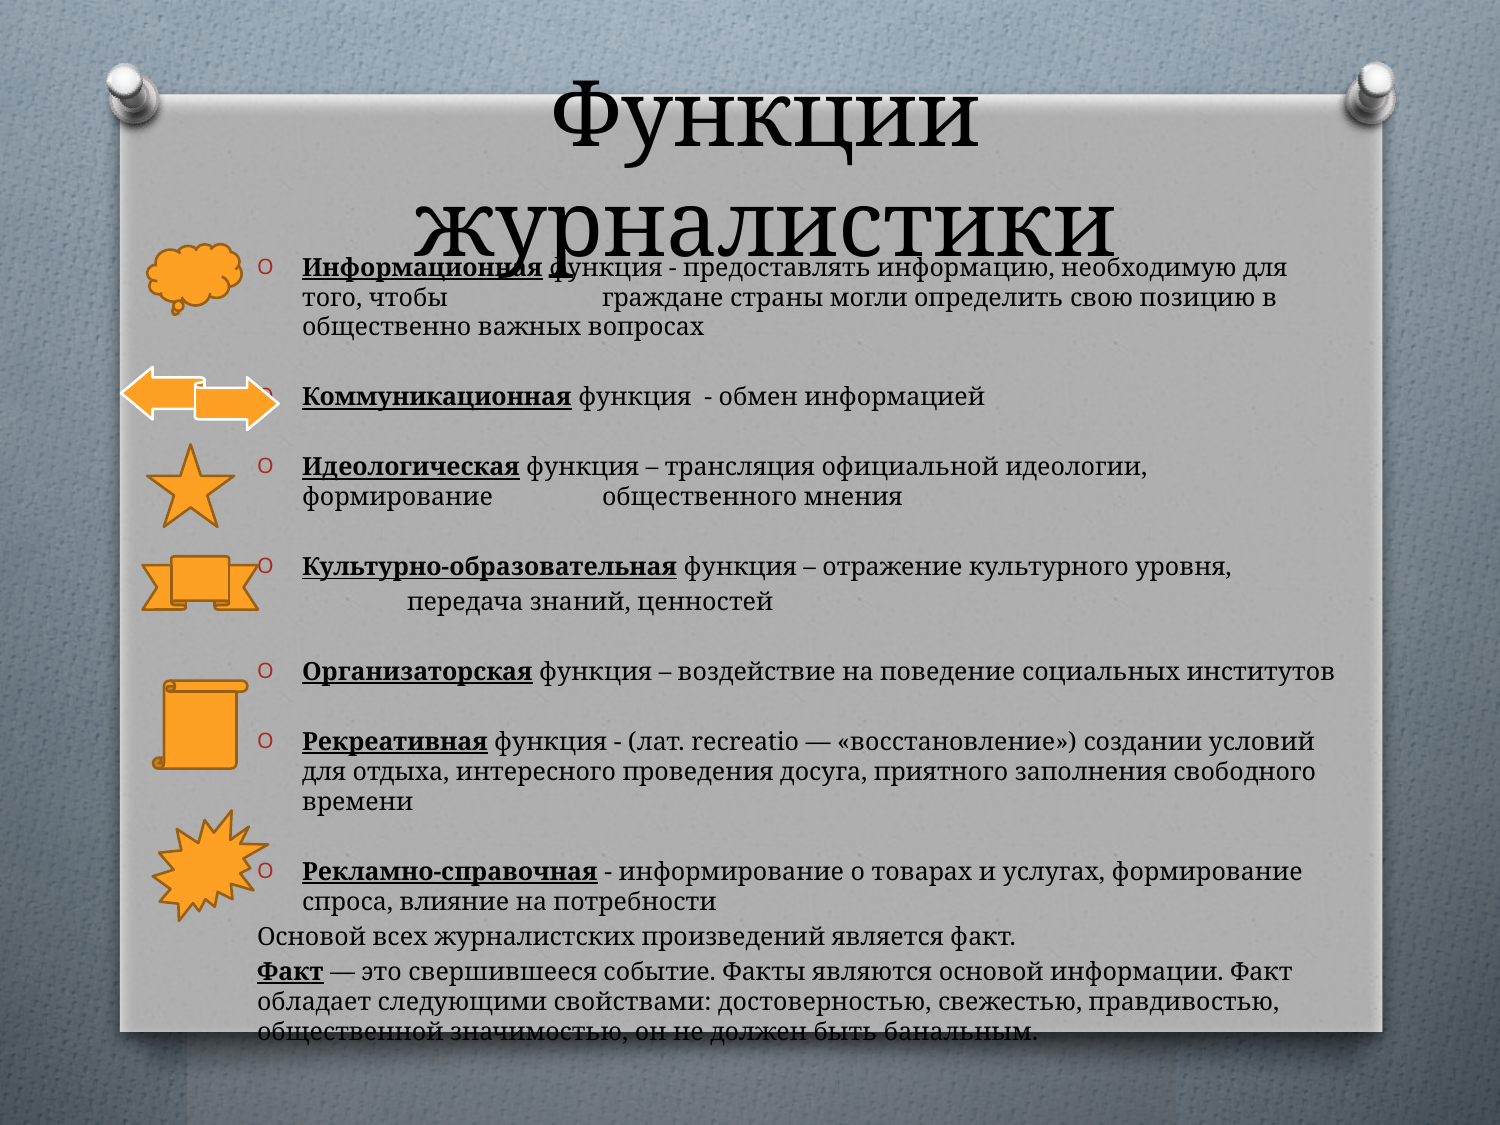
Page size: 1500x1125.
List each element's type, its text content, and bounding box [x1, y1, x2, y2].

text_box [120, 349, 279, 448]
text_box [141, 554, 260, 611]
text_box [151, 679, 249, 770]
picture [75, 29, 194, 153]
title Функции журналистики [194, 66, 1338, 264]
text_box [145, 455, 236, 528]
picture [1326, 35, 1439, 156]
text_box [151, 809, 270, 923]
text_box [145, 242, 243, 316]
list Информационная функция - предоставлять информацию, необходимую для того, чтобы граждане страны могли определить свою позицию в общественно важных вопросах Коммуникационная функция - обмен информацией Идеологическая функция – трансляция официальной идеологии, формирование общественного мнения Культурно-образовательная функция – отражение культурного уровня, передача знаний, ценностей Организаторская функция – воздействие на поведение социальных институтов Рекреативная функция - (лат. recreatio — «восстановление») создании условий для отдыха, интересного проведения досуга, приятного заполнения свободного времени Рекламно-справочная - информирование о товарах и услугах, формирование спроса, влияние на потребности Основой всех журналистских произведений является факт. Факт — это свершившееся событие. Факты являются основой информации. Факт обладает следующими свойствами: достоверностью, свежестью, правдивостью, общественной значимостью, он не должен быть банальным. [242, 243, 1353, 975]
